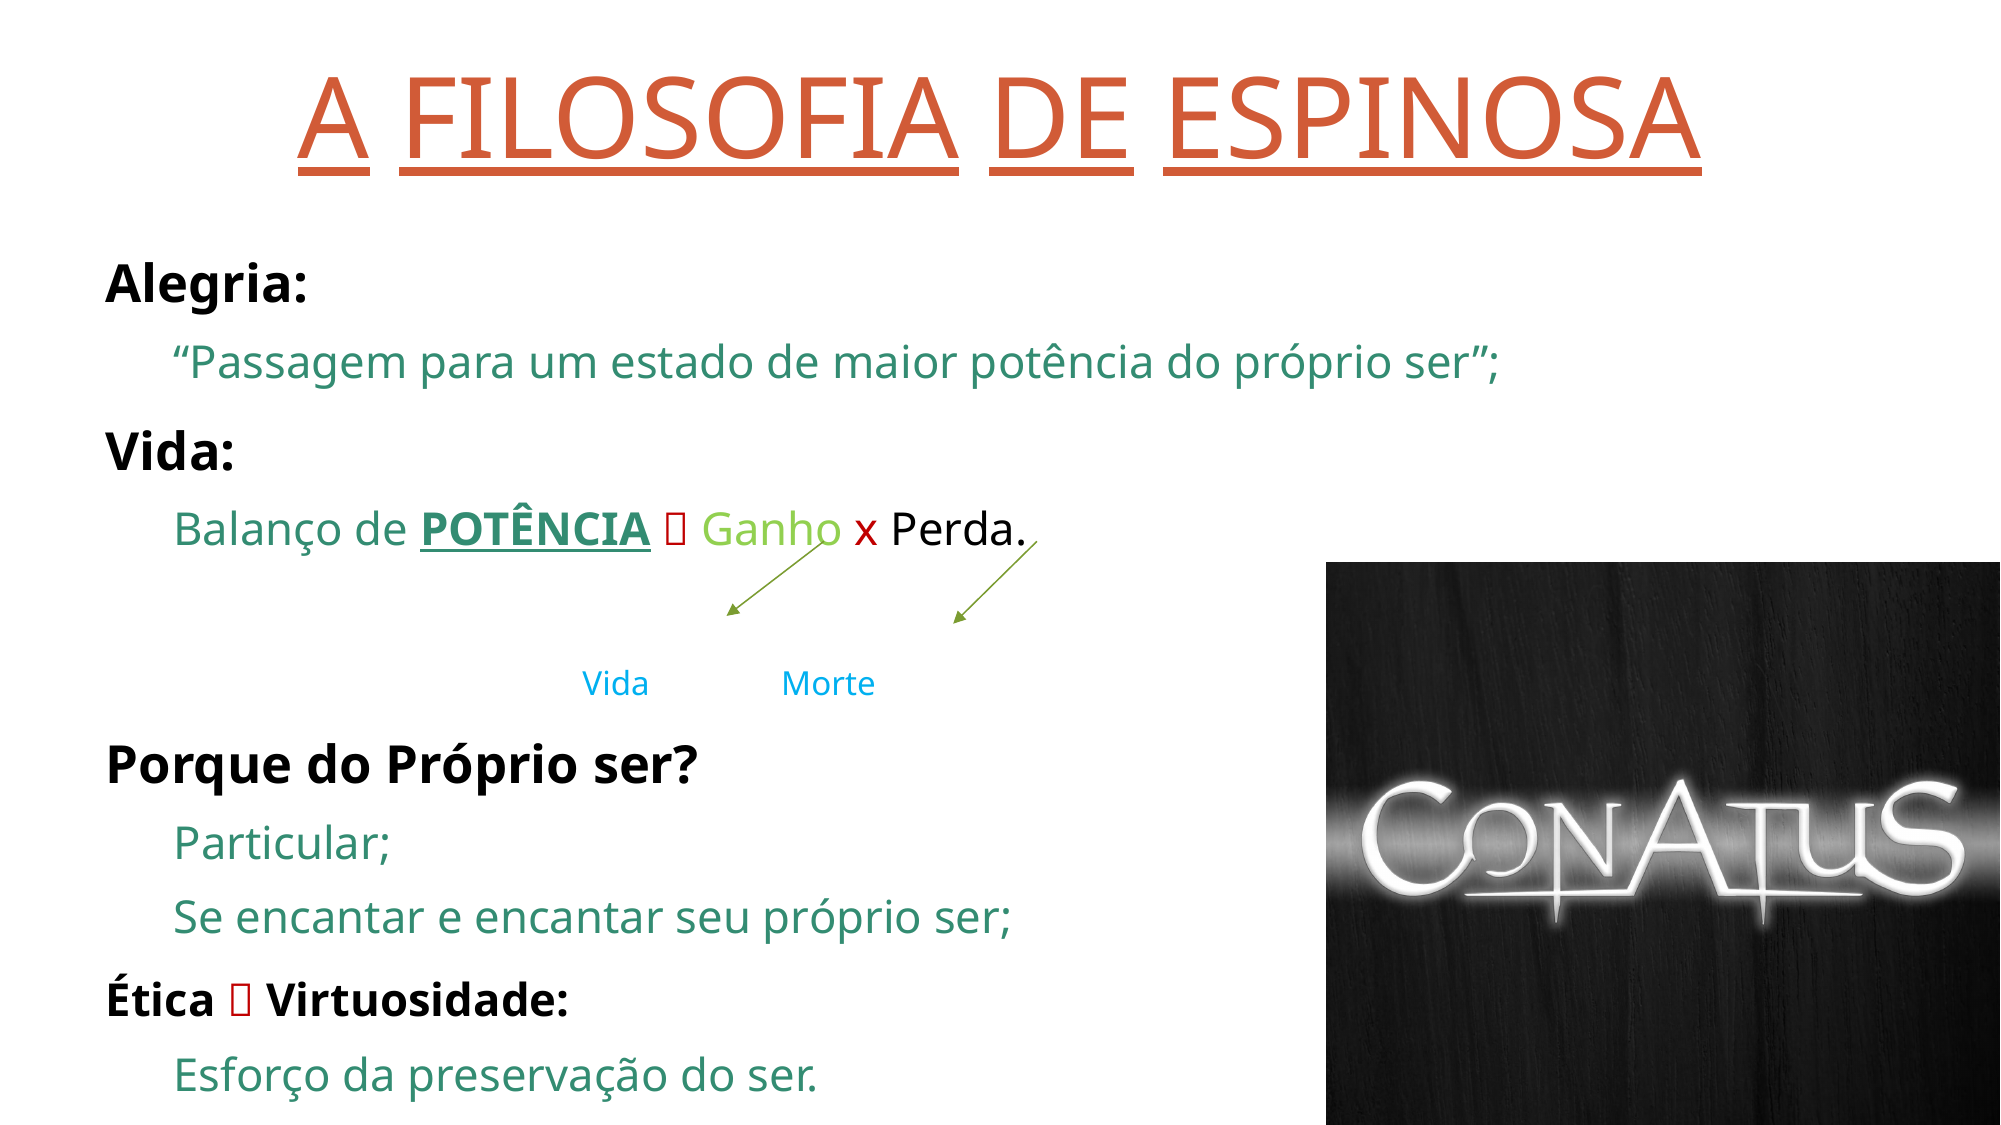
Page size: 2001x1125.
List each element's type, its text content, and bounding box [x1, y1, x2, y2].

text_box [726, 541, 825, 617]
list Alegria: “Passagem para um estado de maior potência do próprio ser”; Vida: Balanço de POTÊNCIA  Ganho x Perda. Vida Morte. Porque do Próprio ser? Particular; Se encantar e encantar seu próprio ser; Ética  Virtuosidade: Esforço da preservação do ser. [56, 230, 1850, 1109]
title A filosofia de espinosa [149, 14, 1851, 231]
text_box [953, 540, 1038, 624]
picture [1325, 562, 2000, 1125]
